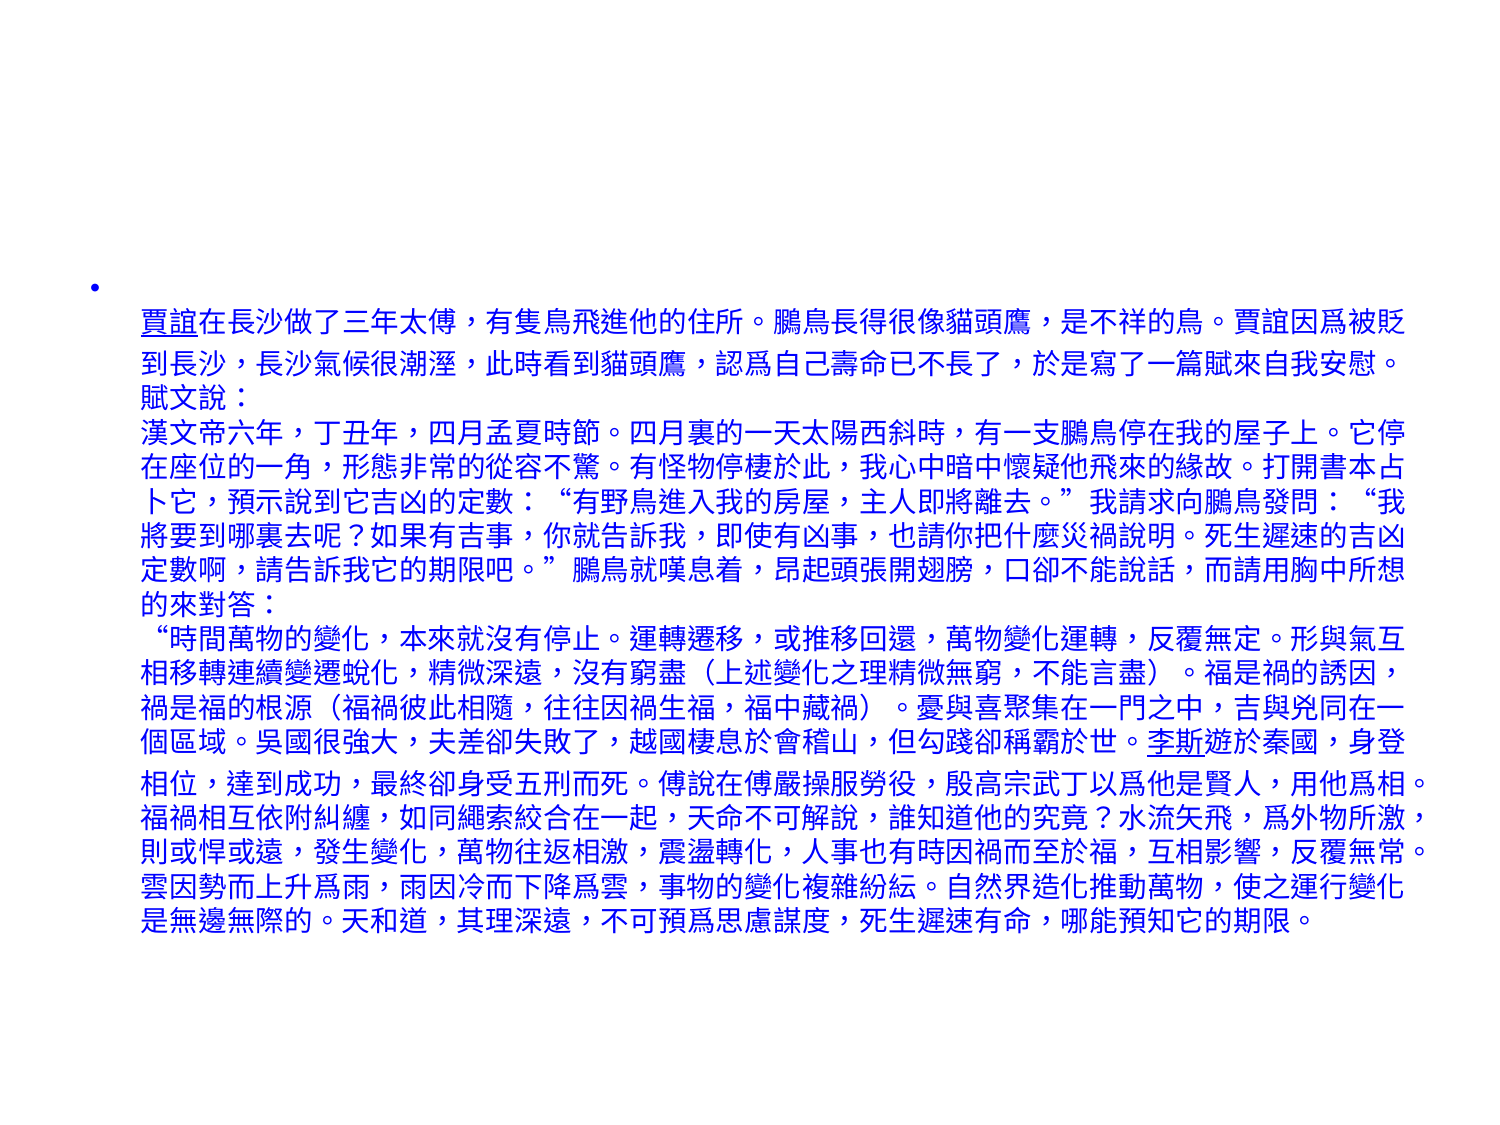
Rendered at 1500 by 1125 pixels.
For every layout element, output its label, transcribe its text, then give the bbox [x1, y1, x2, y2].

list 賈誼在長沙做了三年太傅，有隻鳥飛進他的住所。鵩鳥長得很像貓頭鷹，是不祥的鳥。賈誼因爲被貶到長沙，長沙氣候很潮溼，此時看到貓頭鷹，認爲自己壽命已不長了，於是寫了一篇賦來自我安慰。賦文說： 漢文帝六年，丁丑年，四月孟夏時節。四月裏的一天太陽西斜時，有一支鵩鳥停在我的屋子上。它停在座位的一角，形態非常的從容不驚。有怪物停棲於此，我心中暗中懷疑他飛來的緣故。打開書本占卜它，預示說到它吉凶的定數：“有野鳥進入我的房屋，主人即將離去。”我請求向鵩鳥發問：“我將要到哪裏去呢？如果有吉事，你就告訴我，即使有凶事，也請你把什麼災禍說明。死生遲速的吉凶定數啊，請告訴我它的期限吧。”鵩鳥就嘆息着，昂起頭張開翅膀，口卻不能說話，而請用胸中所想的來對答： “時間萬物的變化，本來就沒有停止。運轉遷移，或推移回還，萬物變化運轉，反覆無定。形與氣互相移轉連續變遷蛻化，精微深遠，沒有窮盡（上述變化之理精微無窮，不能言盡）。福是禍的誘因，禍是福的根源（福禍彼此相隨，往往因禍生福，福中藏禍）。憂與喜聚集在一門之中，吉與兇同在一個區域。吳國很強大，夫差卻失敗了，越國棲息於會稽山，但勾踐卻稱霸於世。李斯遊於秦國，身登相位，達到成功，最終卻身受五刑而死。傅說在傅嚴操服勞役，殷高宗武丁以爲他是賢人，用他爲相。福禍相互依附糾纏，如同繩索絞合在一起，天命不可解說，誰知道他的究竟？水流矢飛，爲外物所激，則或悍或遠，發生變化，萬物往返相激，震盪轉化，人事也有時因禍而至於福，互相影響，反覆無常。雲因勢而上升爲雨，雨因冷而下降爲雲，事物的變化複雜紛紜。自然界造化推動萬物，使之運行變化是無邊無際的。天和道，其理深遠，不可預爲思慮謀度，死生遲速有命，哪能預知它的期限。 [75, 262, 1425, 1005]
